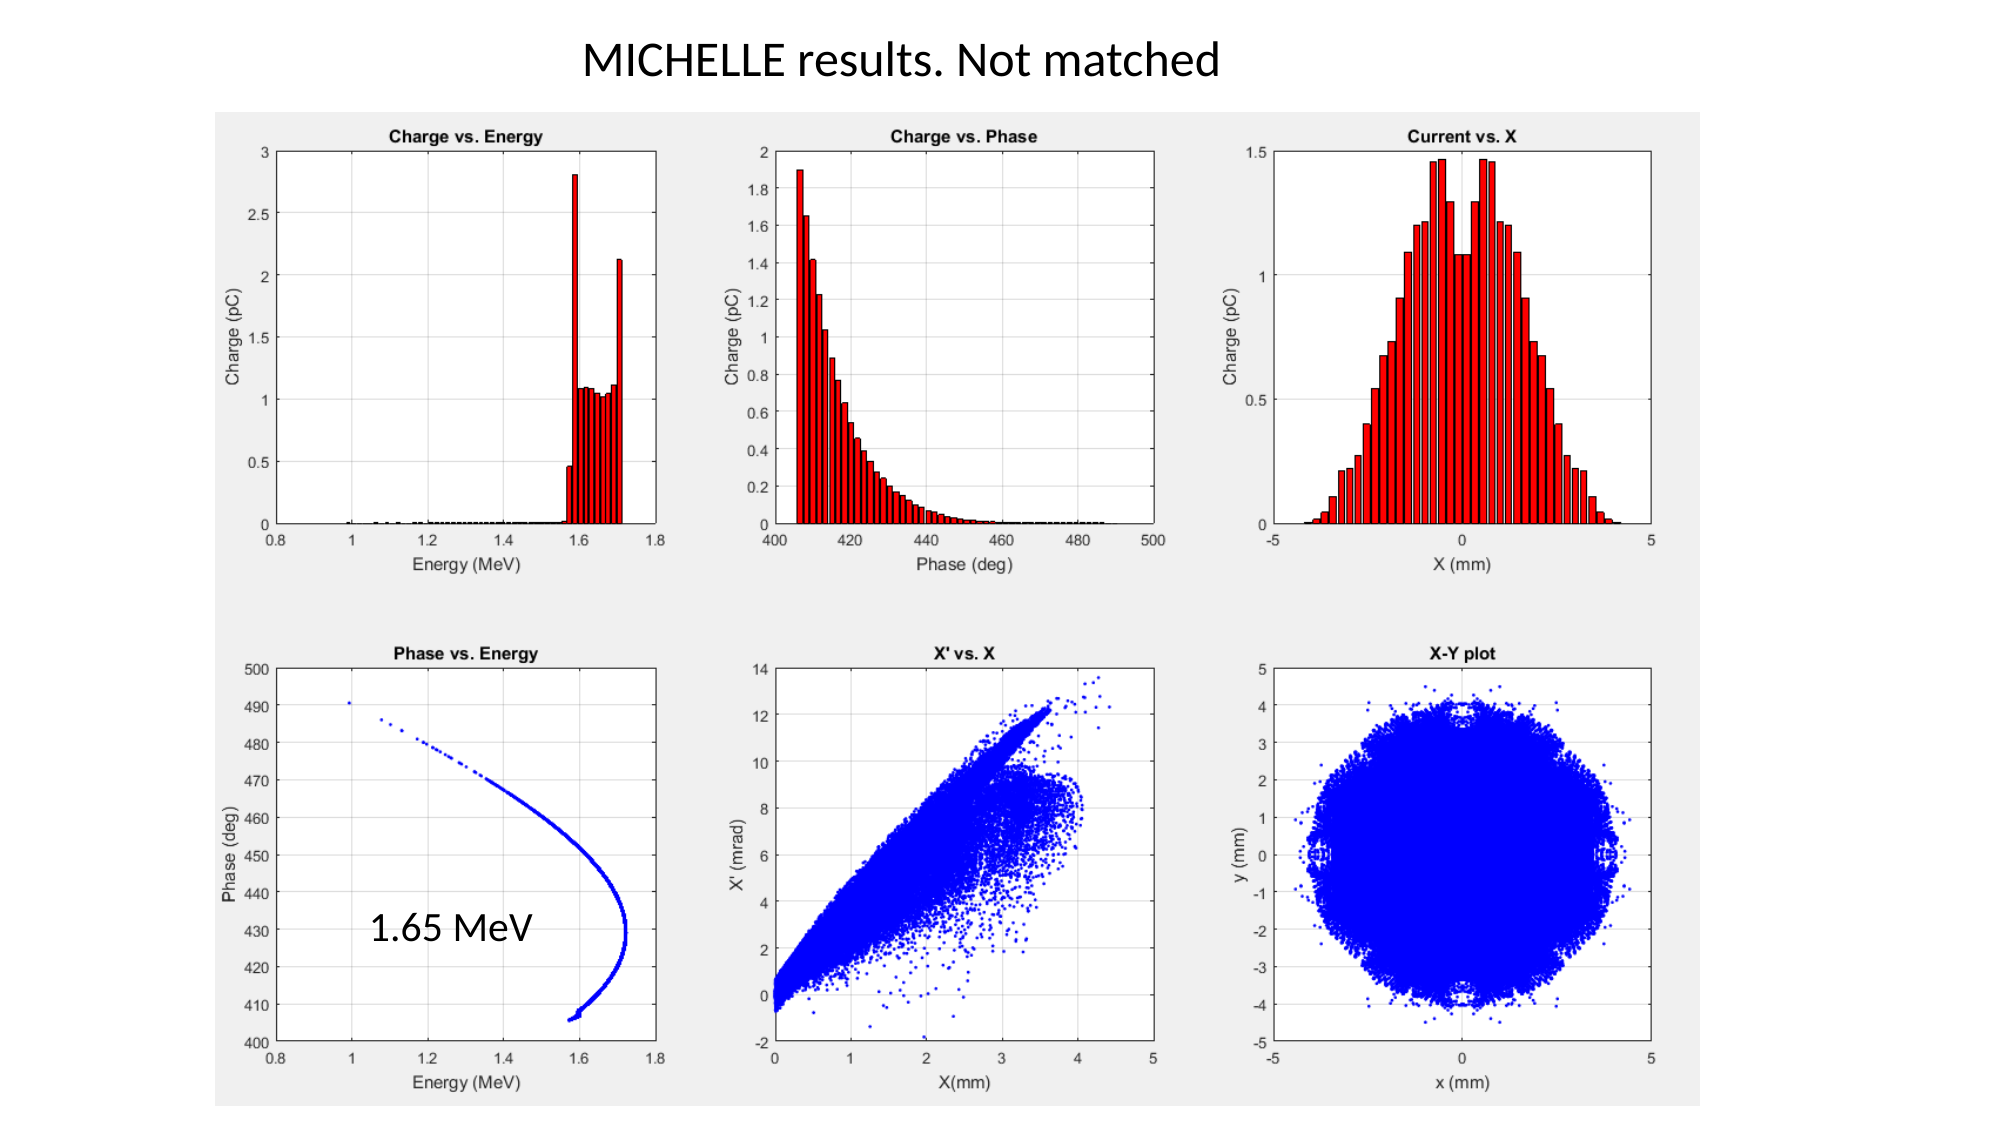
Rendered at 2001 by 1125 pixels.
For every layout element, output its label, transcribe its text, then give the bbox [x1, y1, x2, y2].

text_box MICHELLE results. Not matched [567, 19, 1285, 95]
picture [215, 112, 1700, 1106]
